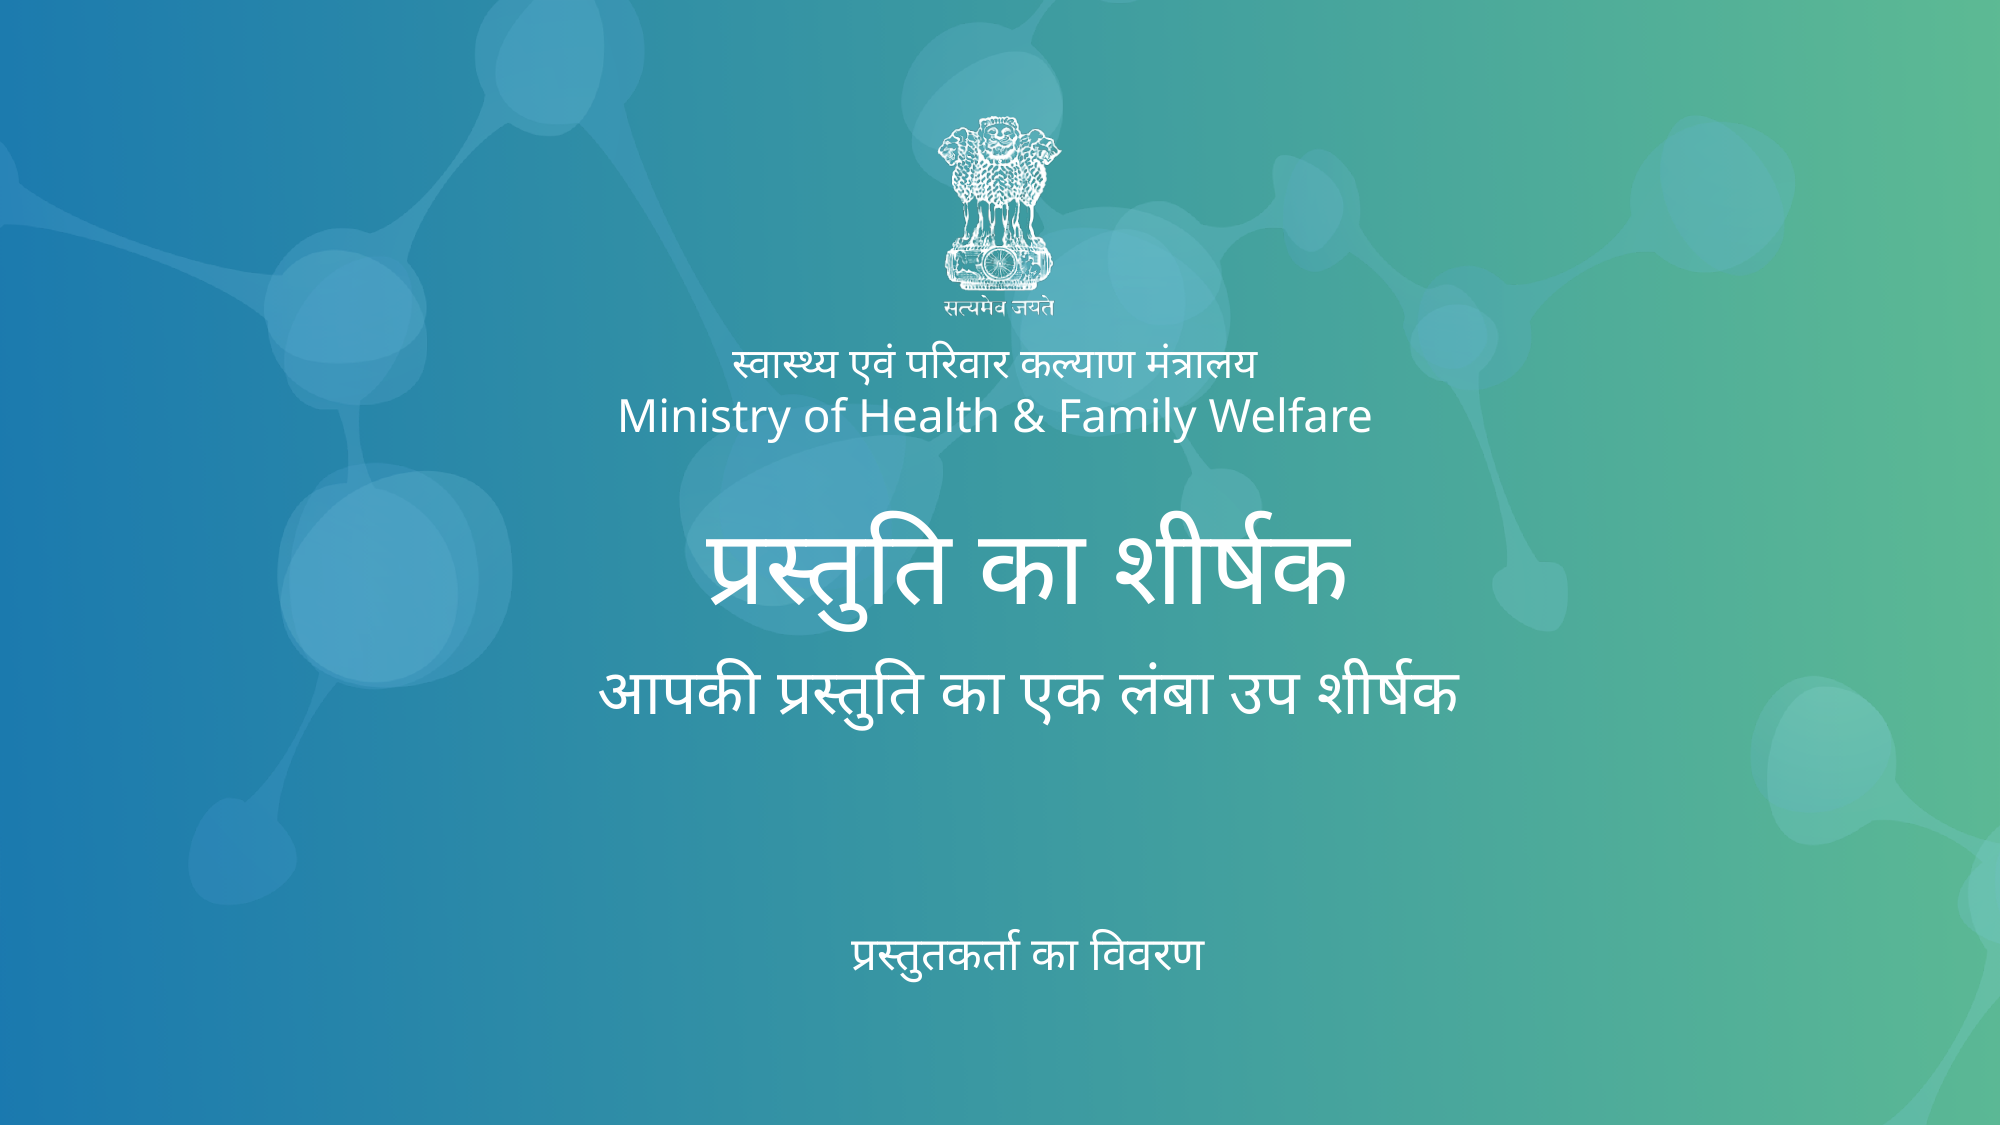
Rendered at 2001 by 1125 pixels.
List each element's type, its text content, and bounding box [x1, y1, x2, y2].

text_box प्रस्तुति का शीर्षक [188, 506, 1869, 619]
text_box आपकी प्रस्तुति का एक लंबा उप शीर्षक [188, 642, 1869, 736]
picture [0, 0, 2000, 1125]
text_box प्रस्तुतकर्ता का विवरण [188, 905, 1869, 999]
